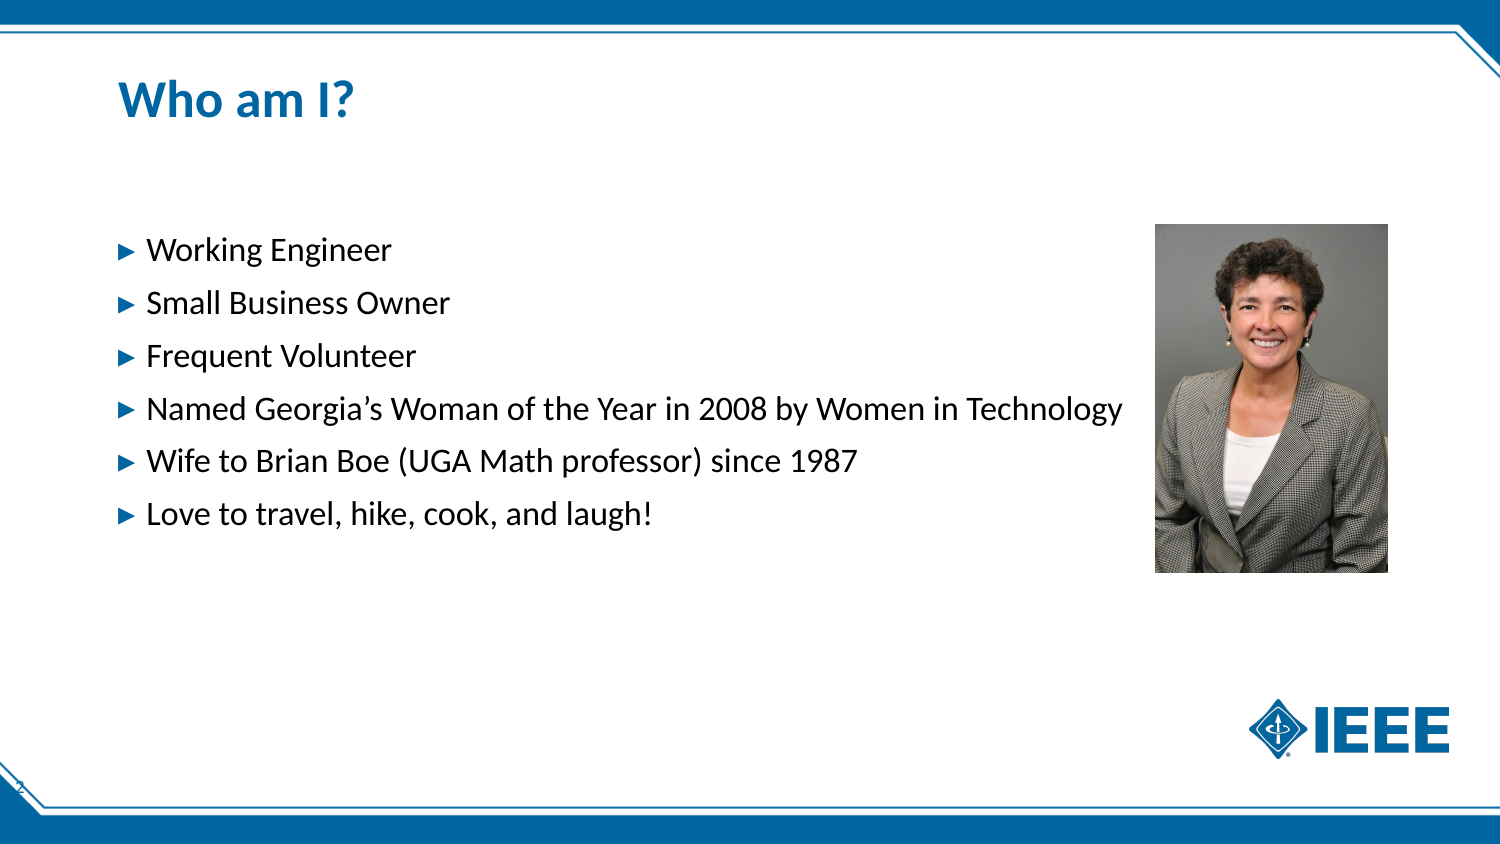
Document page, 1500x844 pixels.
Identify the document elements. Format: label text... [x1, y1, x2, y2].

title Who am I? [103, 68, 1397, 137]
slide_number 2 [0, 763, 80, 809]
picture [0, 699, 1500, 844]
picture [1155, 224, 1388, 573]
list Working Engineer Small Business Owner Frequent Volunteer Named Georgia’s Woman of the Year in 2008 by Women in Technology Wife to Brian Boe (UGA Math professor) since 1987 Love to travel, hike, cook, and laugh! [103, 224, 1397, 710]
picture [0, 0, 1500, 102]
